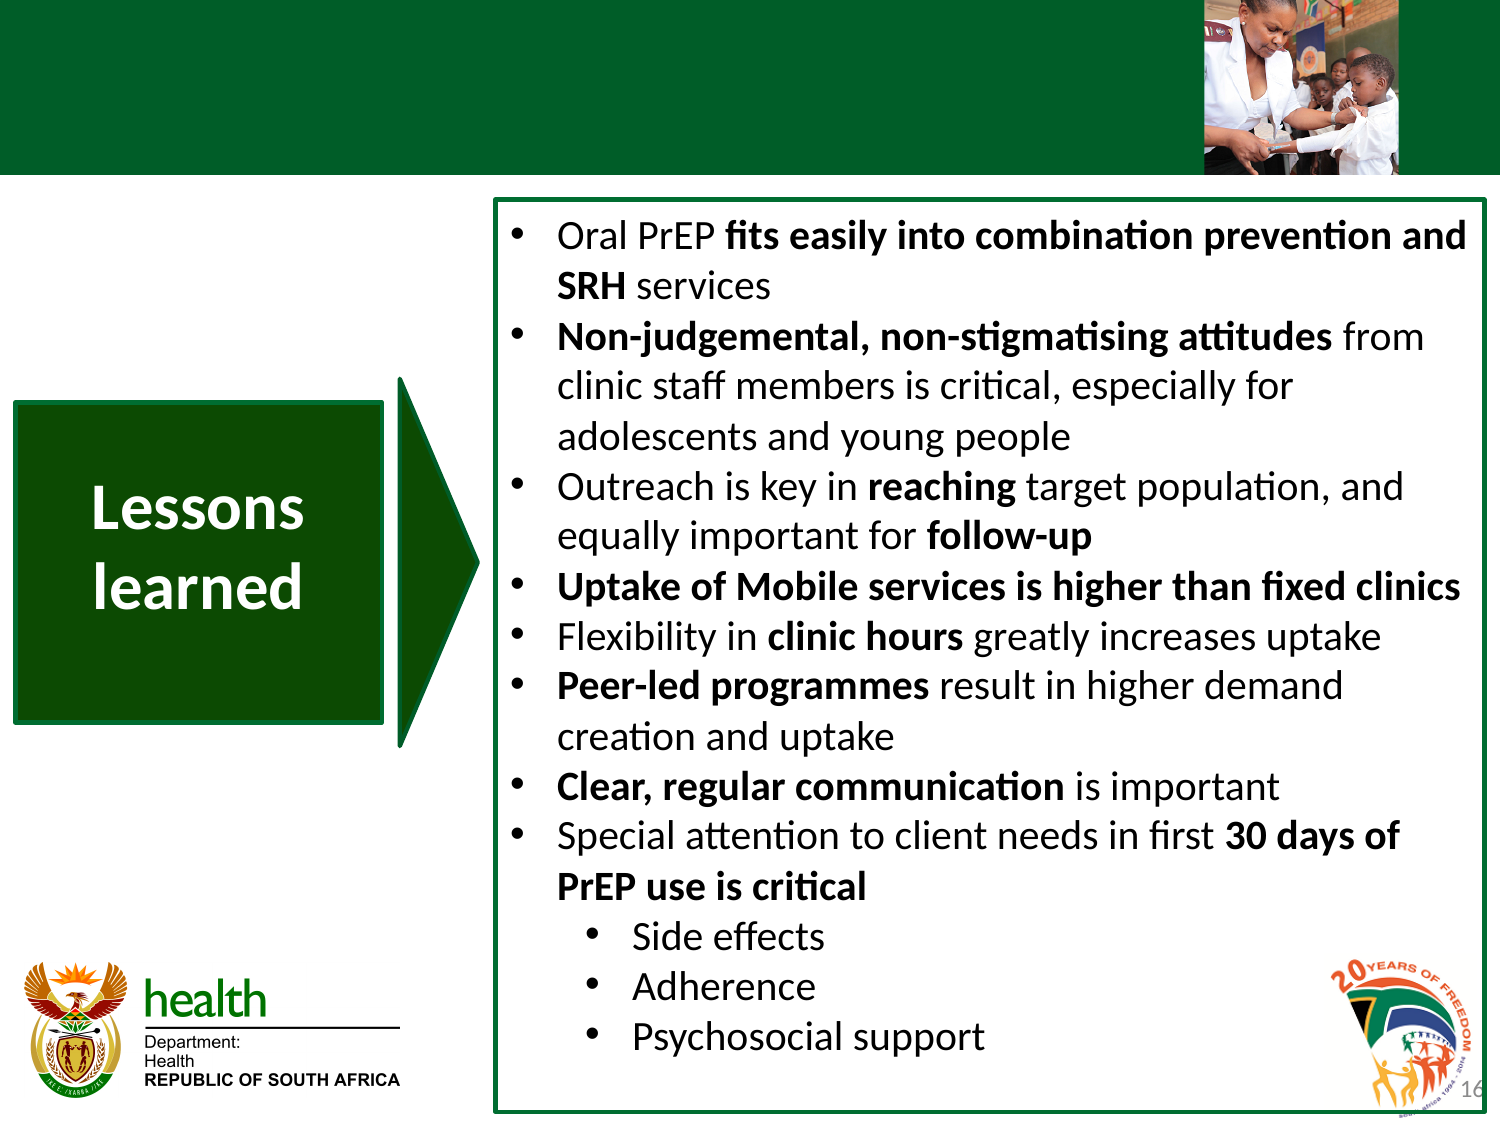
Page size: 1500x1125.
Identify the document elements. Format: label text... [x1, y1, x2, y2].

picture [24, 962, 400, 1098]
text_box [397, 376, 480, 749]
picture [1204, 0, 1399, 175]
slide_number 16 [1149, 1065, 1500, 1125]
text_box Lessons learned [13, 400, 384, 725]
text_box Oral PrEP fits easily into combination prevention and SRH services Non-judgemental, non-stigmatising attitudes from clinic staff members is critical, especially for adolescents and young people Outreach is key in reaching target population, and equally important for follow-up Uptake of Mobile services is higher than fixed clinics Flexibility in clinic hours greatly increases uptake Peer-led programmes result in higher demand creation and uptake Clear, regular communication is important Special attention to client needs in first 30 days of PrEP use is critical Side effects Adherence Psychosocial support [493, 197, 1487, 1114]
